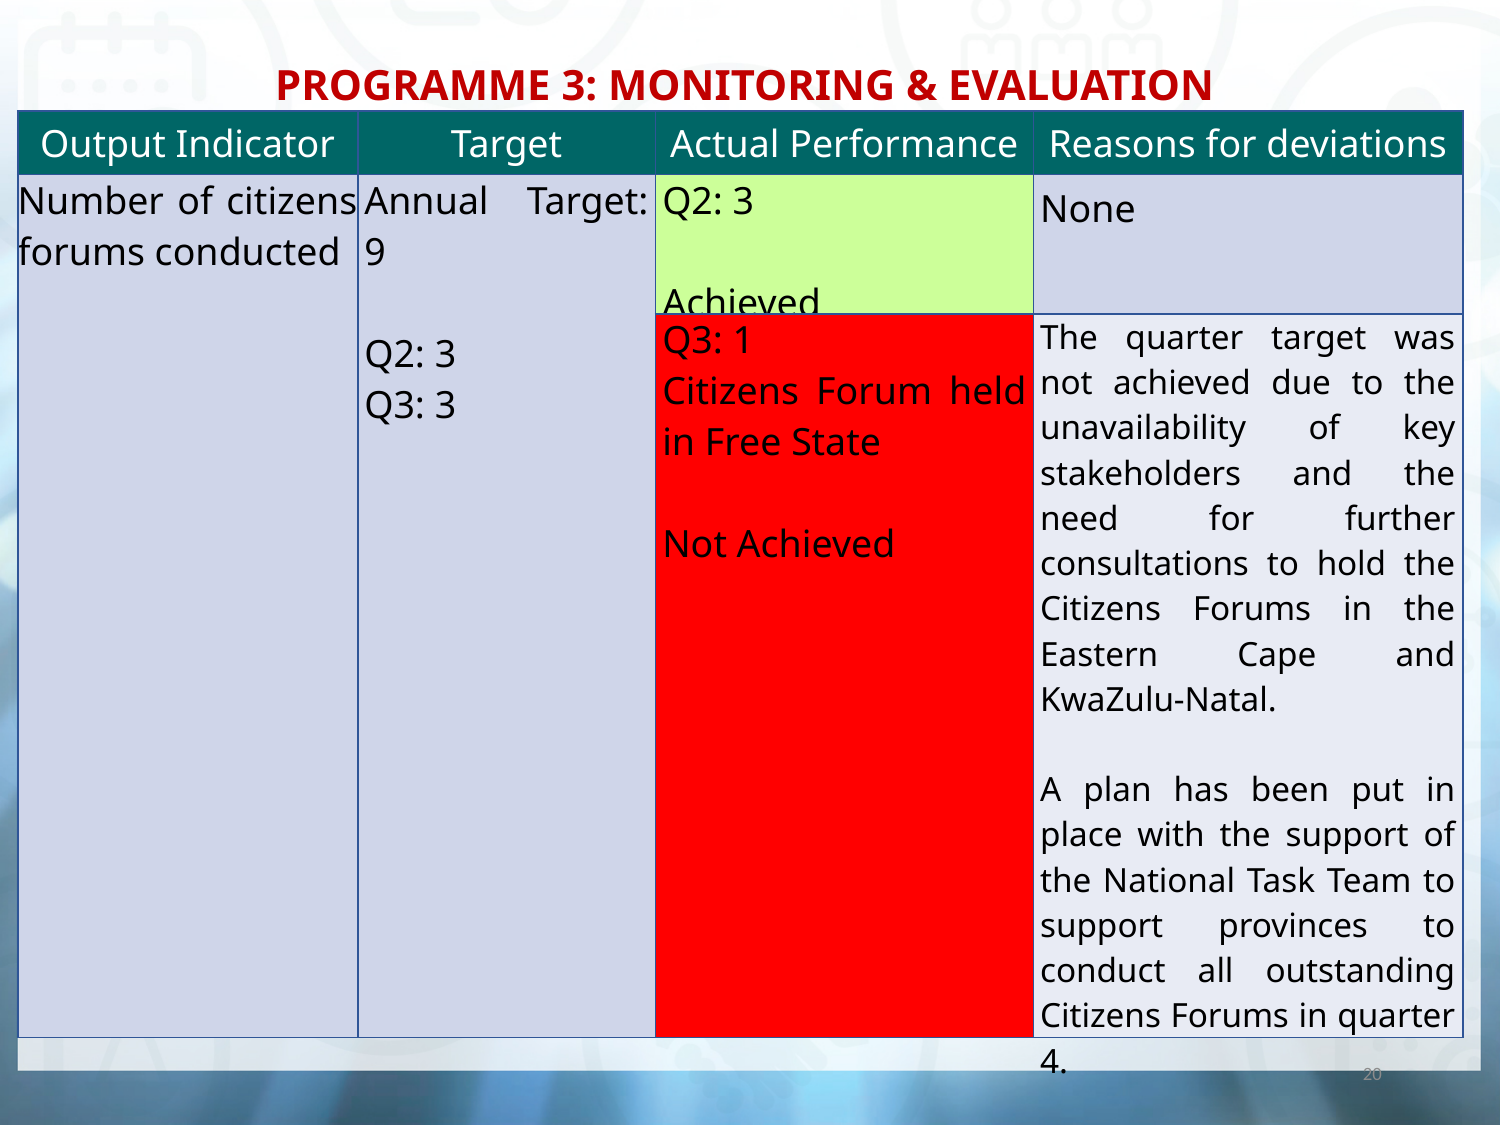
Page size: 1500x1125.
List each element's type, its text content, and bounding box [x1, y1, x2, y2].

table_cell None [1034, 175, 1462, 313]
picture [0, 0, 1500, 1125]
title PROGRAMME 3: MONITORING & EVALUATION [17, 0, 1483, 189]
table_cell The quarter target was not achieved due to the unavailability of key stakeholders and the need for further consultations to hold the Citizens Forums in the Eastern Cape and KwaZulu-Natal. A plan has been put in place with the support of the National Task Team to support provinces to conduct all outstanding Citizens Forums in quarter 4. [1034, 315, 1462, 1037]
table_cell Annual Target: 9 Q2: 3 Q3: 3 [359, 175, 655, 1037]
table_cell Q3: 1 Citizens Forum held in Free State Not Achieved [656, 315, 1033, 1037]
table_header Output Indicator [19, 112, 357, 174]
table_cell Number of citizens forums conducted [19, 175, 357, 1037]
table_header Actual Performance [656, 112, 1033, 174]
slide_number 20 [1059, 1042, 1397, 1103]
table_header Target [359, 112, 655, 174]
table_cell Q2: 3 Achieved [656, 175, 1033, 313]
table_header Reasons for deviations [1034, 112, 1462, 174]
